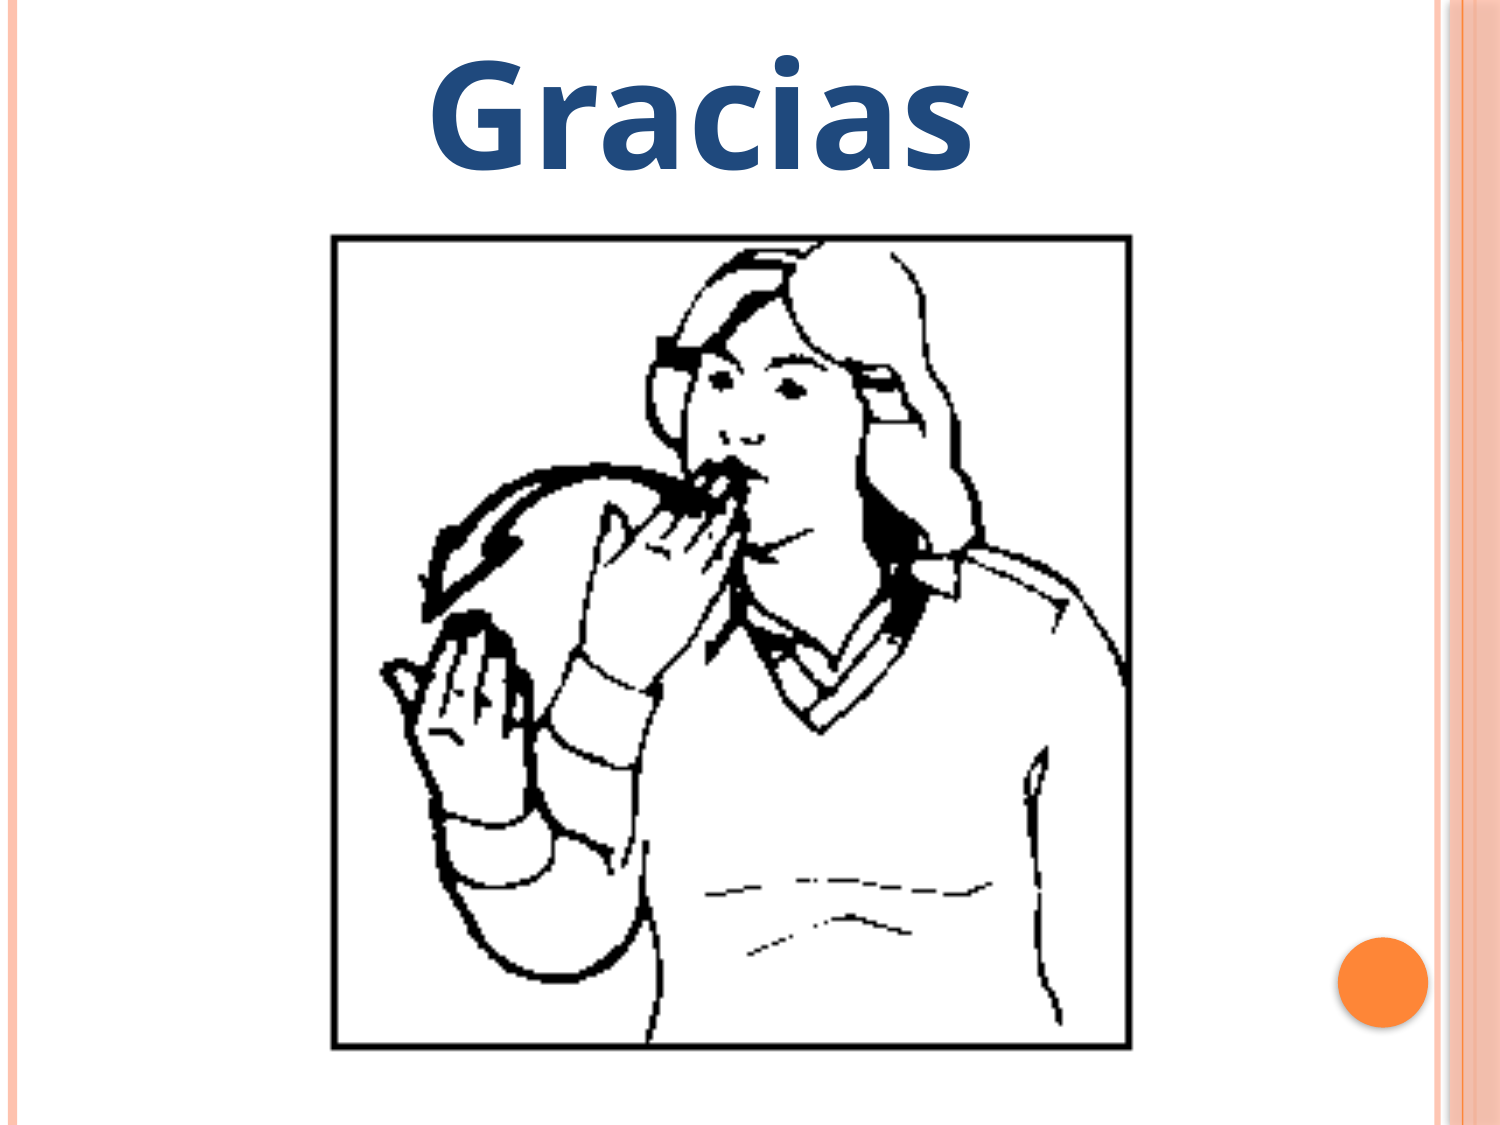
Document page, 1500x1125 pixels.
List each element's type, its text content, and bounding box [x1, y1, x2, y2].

text_box Gracias [225, 12, 1175, 208]
picture [261, 179, 1201, 1125]
